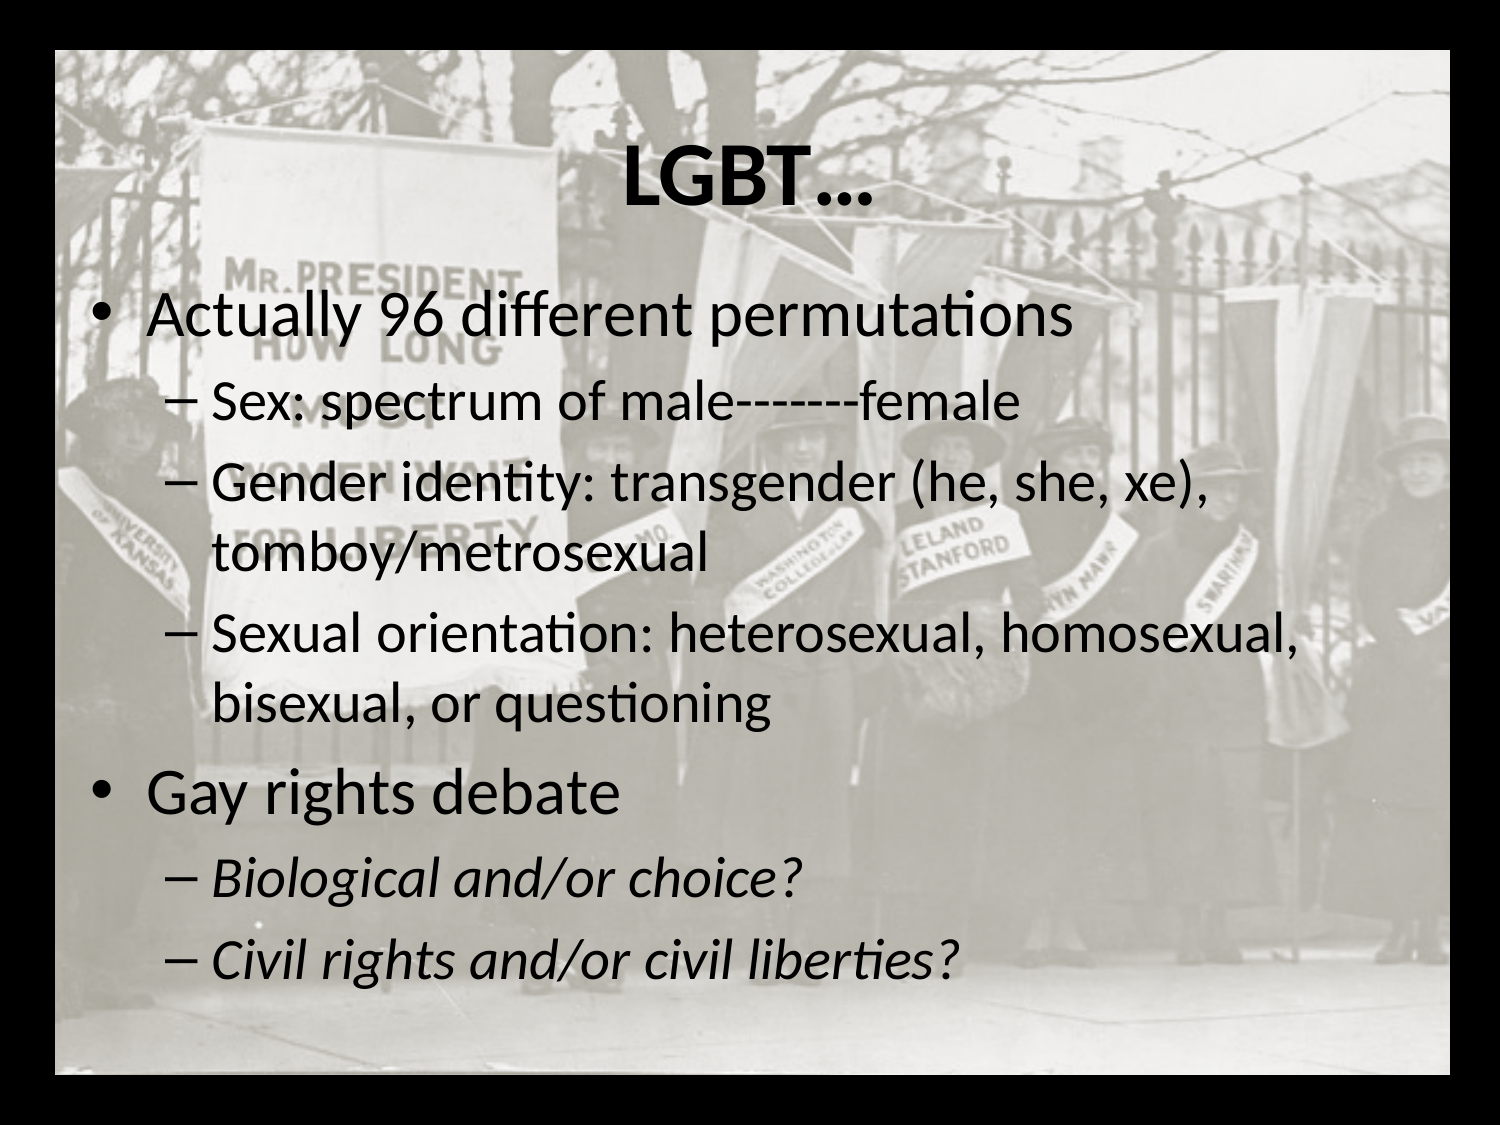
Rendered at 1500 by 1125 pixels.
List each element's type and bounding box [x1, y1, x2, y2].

picture [54, 49, 1451, 1076]
